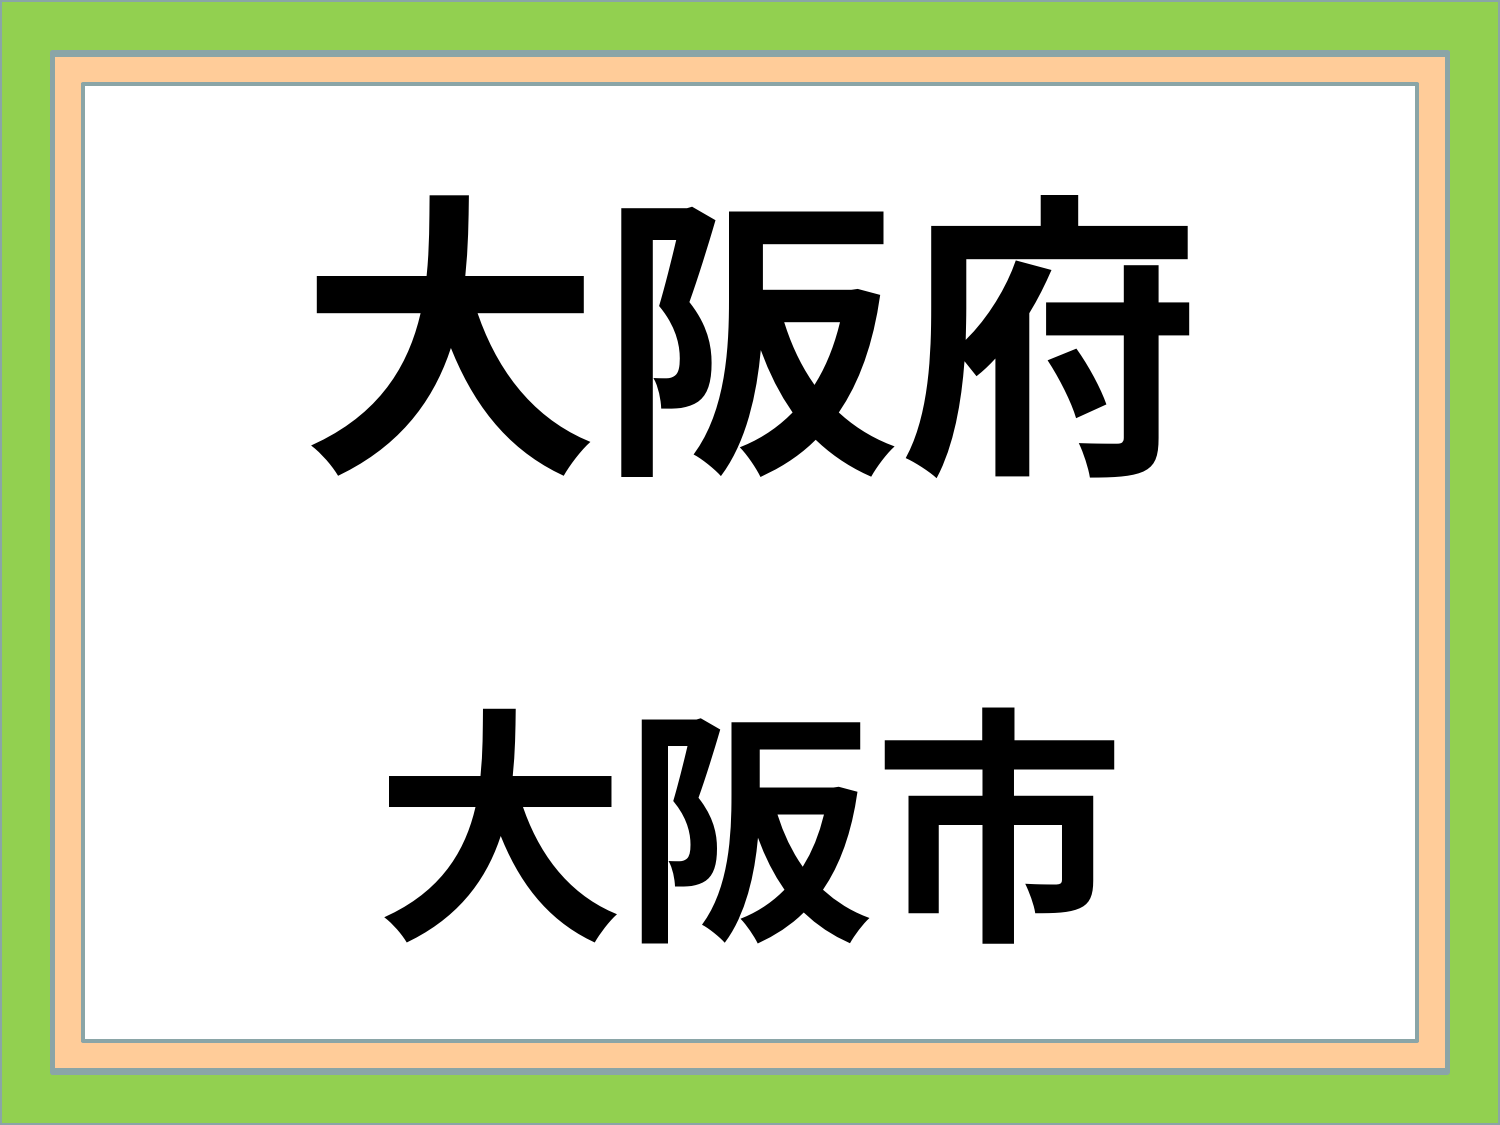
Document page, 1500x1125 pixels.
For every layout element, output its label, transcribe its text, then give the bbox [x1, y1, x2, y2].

text_box 大阪府 [177, 142, 1323, 522]
text_box 大阪市 [355, 664, 1145, 983]
